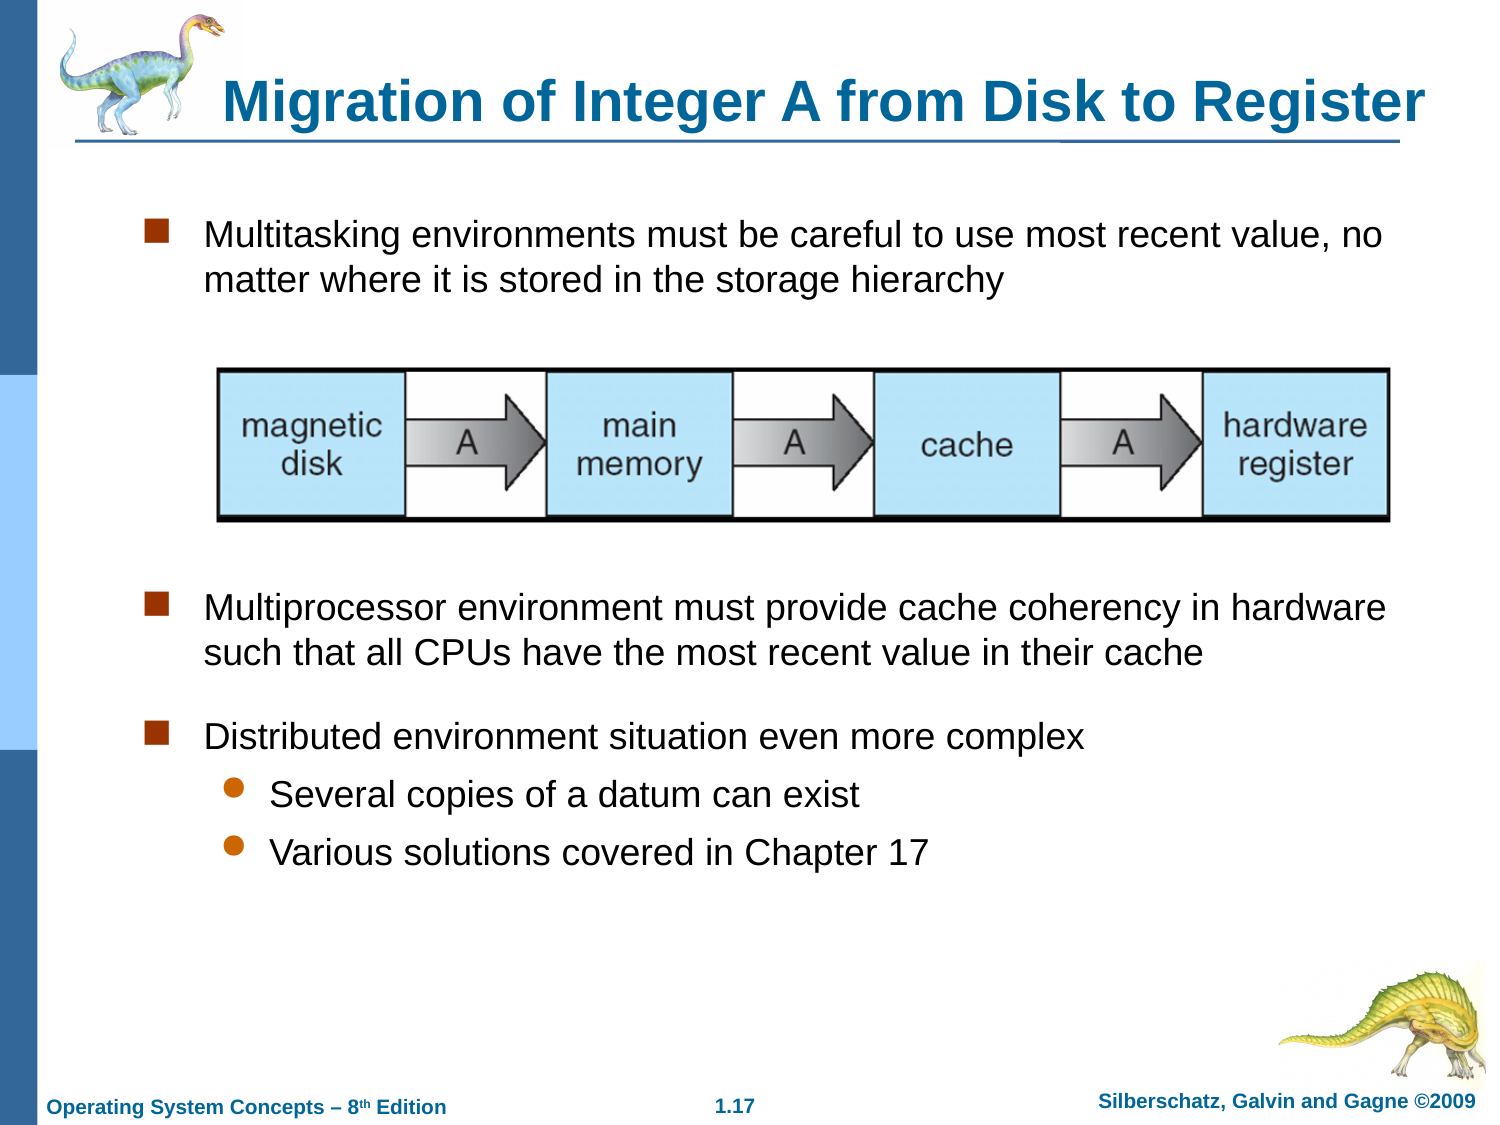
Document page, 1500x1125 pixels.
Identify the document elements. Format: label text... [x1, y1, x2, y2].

picture [207, 359, 1399, 530]
list Multitasking environments must be careful to use most recent value, no matter where it is stored in the storage hierarchy Multiprocessor environment must provide cache coherency in hardware such that all CPUs have the most recent value in their cache Distributed environment situation even more complex Several copies of a datum can exist Various solutions covered in Chapter 17 [132, 202, 1410, 946]
picture [1275, 959, 1486, 1090]
picture [46, 0, 243, 149]
title Migration of Integer A from Disk to Register [149, 45, 1500, 141]
